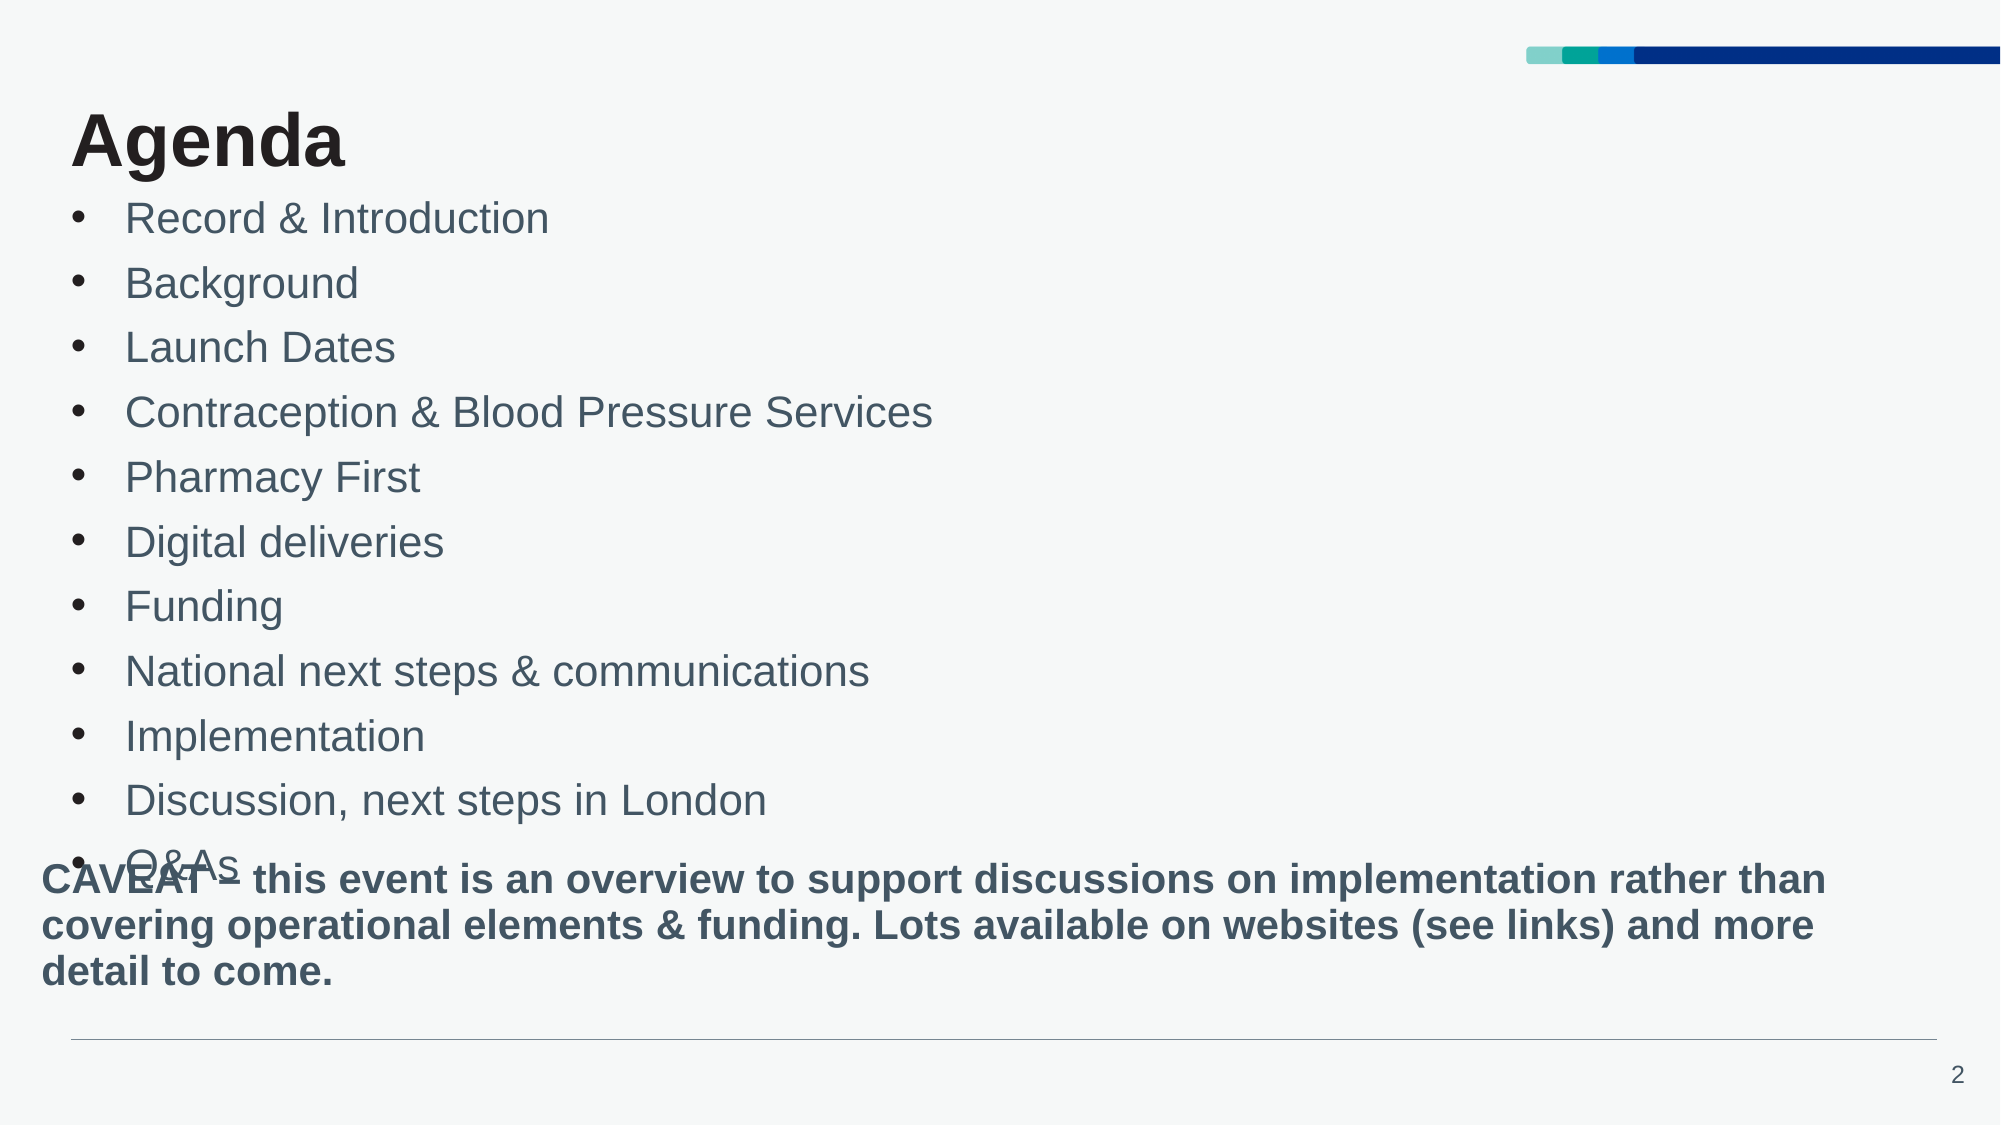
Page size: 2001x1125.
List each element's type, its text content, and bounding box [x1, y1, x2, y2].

list CAVEAT – this event is an overview to support discussions on implementation rather than covering operational elements & funding. Lots available on websites (see links) and more detail to come. [41, 856, 1848, 999]
picture [1513, 41, 2001, 71]
title Agenda [70, 70, 1942, 213]
list Record & Introduction Background Launch Dates Contraception & Blood Pressure Services Pharmacy First Digital deliveries Funding National next steps & communications Implementation Discussion, next steps in London Q&As [70, 213, 1878, 891]
